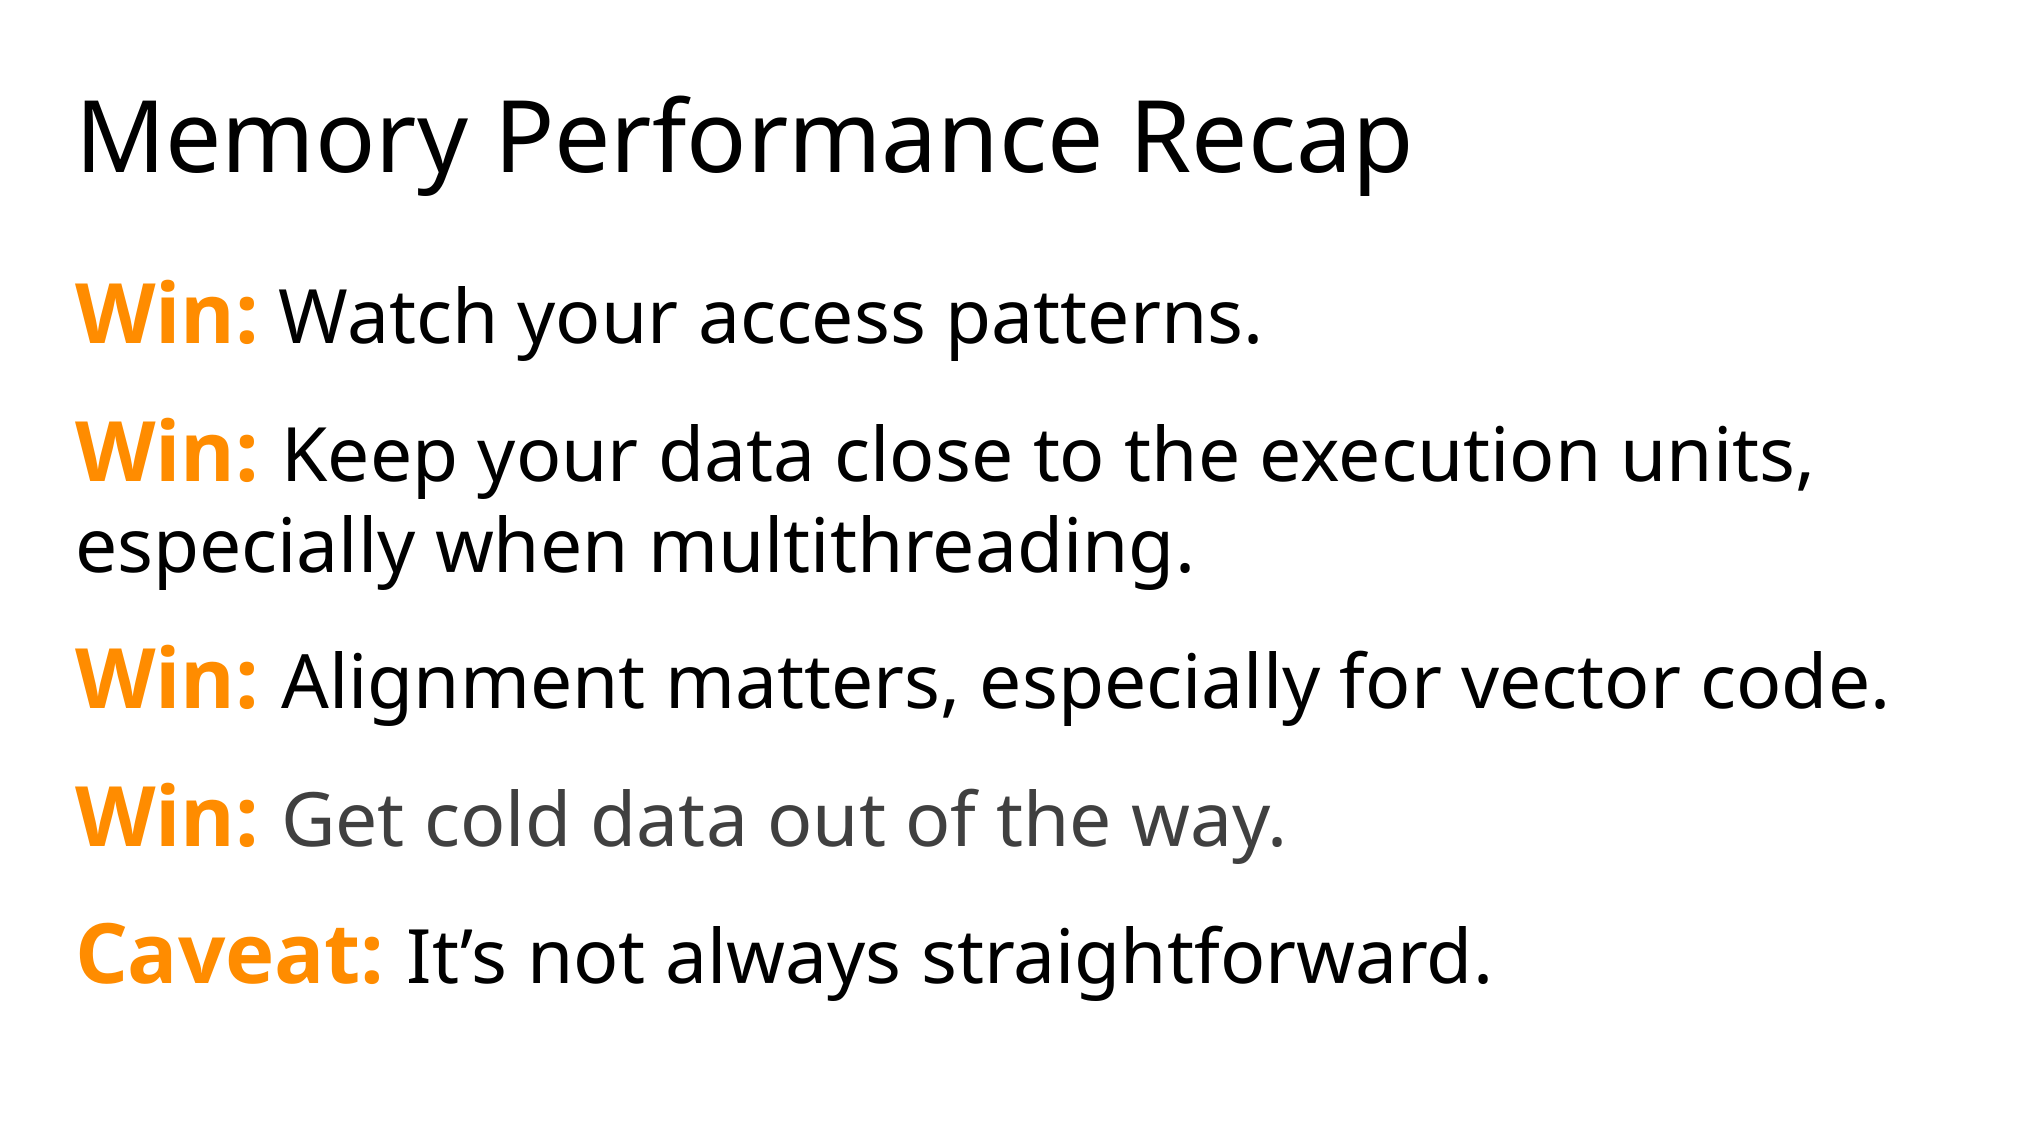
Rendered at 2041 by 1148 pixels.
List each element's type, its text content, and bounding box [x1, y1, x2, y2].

list Win: Watch your access patterns. Win: Keep your data close to the execution units, especially when multithreading. Win: Alignment matters, especially for vector code. Win: Get cold data out of the way. Caveat: It’s not always straightforward. [45, 236, 1996, 1061]
title Memory Performance Recap [45, 48, 1996, 199]
